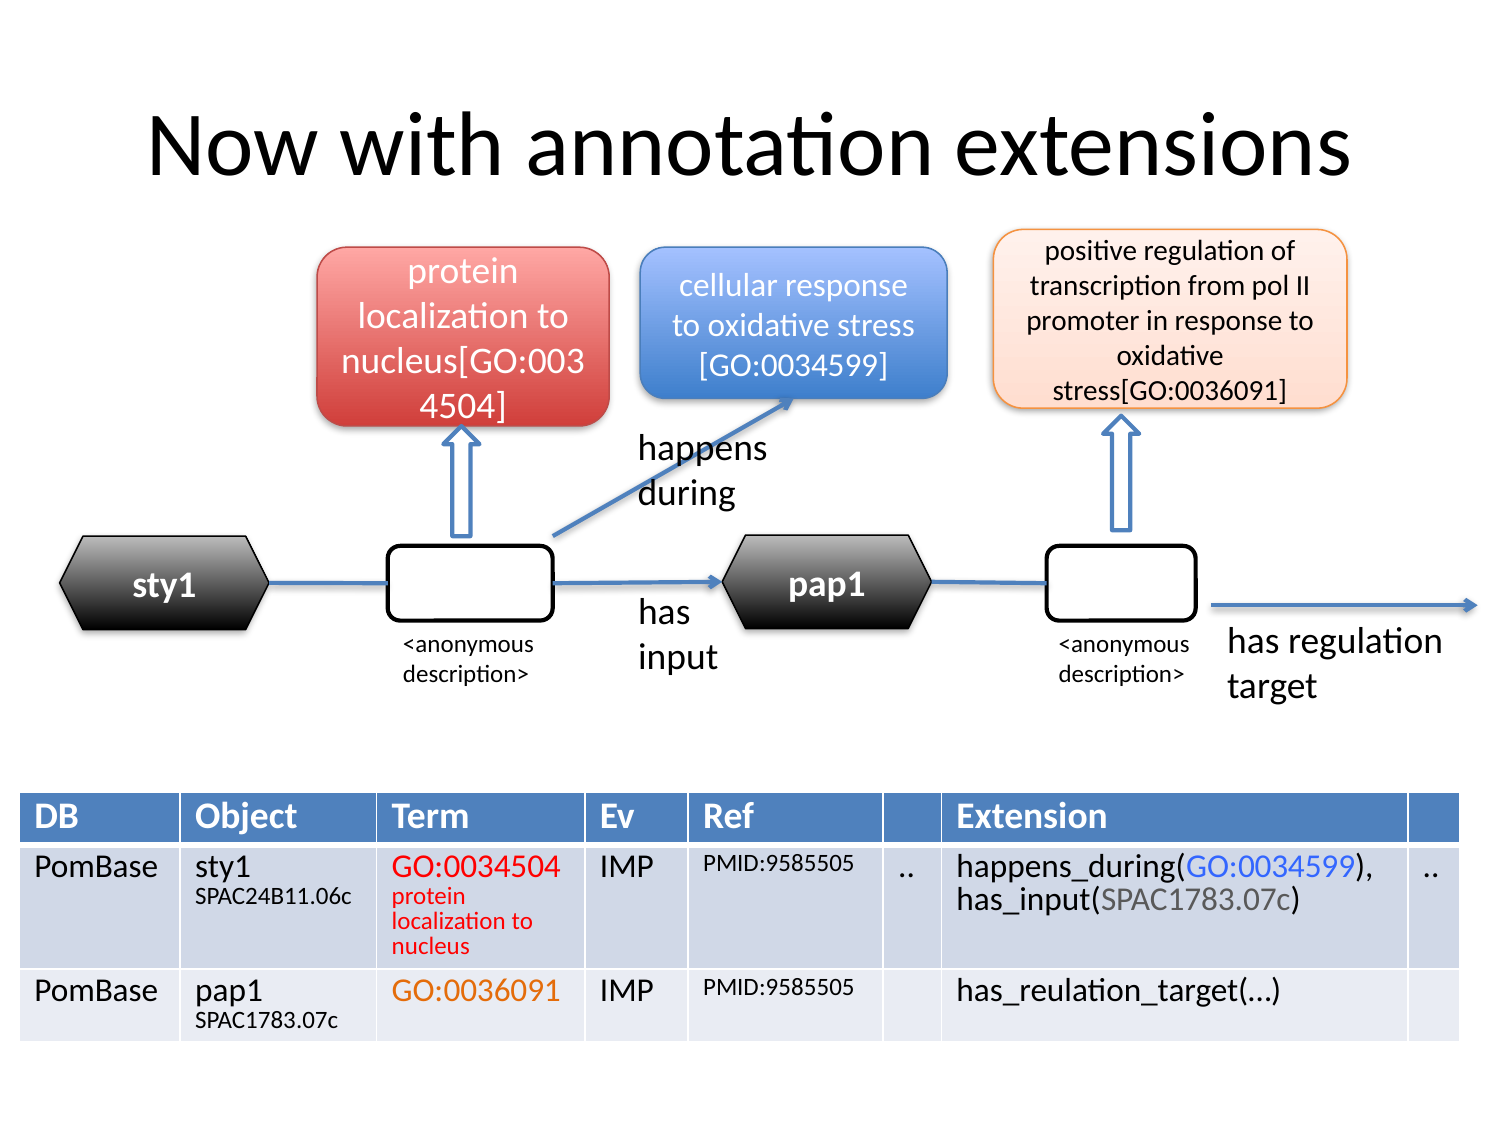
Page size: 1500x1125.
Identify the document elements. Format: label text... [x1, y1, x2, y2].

text_box positive regulation of transcription from pol II promoter in response to oxidative stress[GO:0036091] [992, 228, 1348, 409]
text_box cellular response to oxidative stress [GO:0034599] [639, 246, 948, 400]
table_cell PomBase [20, 970, 179, 1041]
table_cell happens_during(GO:0034599), has_input(SPAC1783.07c) [942, 848, 1407, 968]
table_header [1409, 793, 1459, 842]
text_box has regulation target [1212, 615, 1459, 714]
text_box sty1 [58, 535, 269, 631]
table_cell [1409, 970, 1459, 1041]
table_cell IMP [586, 970, 687, 1041]
table_header Object [181, 793, 376, 842]
table_cell sty1 SPAC24B11.06c [181, 848, 376, 968]
text_box has input [623, 579, 734, 685]
table_cell .. [884, 848, 941, 968]
table_cell .. [1409, 848, 1459, 968]
text_box [1101, 413, 1142, 533]
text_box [552, 398, 794, 537]
text_box <anonymous description> [388, 620, 550, 695]
table_cell GO:0034504 protein localization to nucleus [377, 848, 584, 968]
table_cell has_reulation_target(…) [942, 970, 1407, 1041]
text_box [1044, 543, 1198, 620]
table_header Term [377, 793, 584, 842]
table_cell PMID:9585505 [689, 970, 882, 1041]
text_box <anonymous description> [1043, 620, 1205, 696]
text_box pap1 [722, 534, 932, 630]
table_header Ref [689, 793, 882, 842]
table_cell PomBase [20, 848, 179, 968]
table_header Extension [942, 793, 1407, 842]
text_box [441, 423, 482, 539]
title Now with annotation extensions [75, 45, 1425, 233]
table_cell pap1 SPAC1783.07c [181, 970, 376, 1041]
table_cell GO:0036091 [377, 970, 584, 1041]
text_box [385, 543, 555, 620]
table_cell PMID:9585505 [689, 848, 882, 968]
table_header [884, 793, 941, 842]
table_header DB [20, 793, 179, 842]
table_cell IMP [586, 848, 687, 968]
table_header Ev [586, 793, 687, 842]
text_box protein localization to nucleus[GO:0034504] [316, 246, 610, 427]
table_cell [884, 970, 941, 1041]
